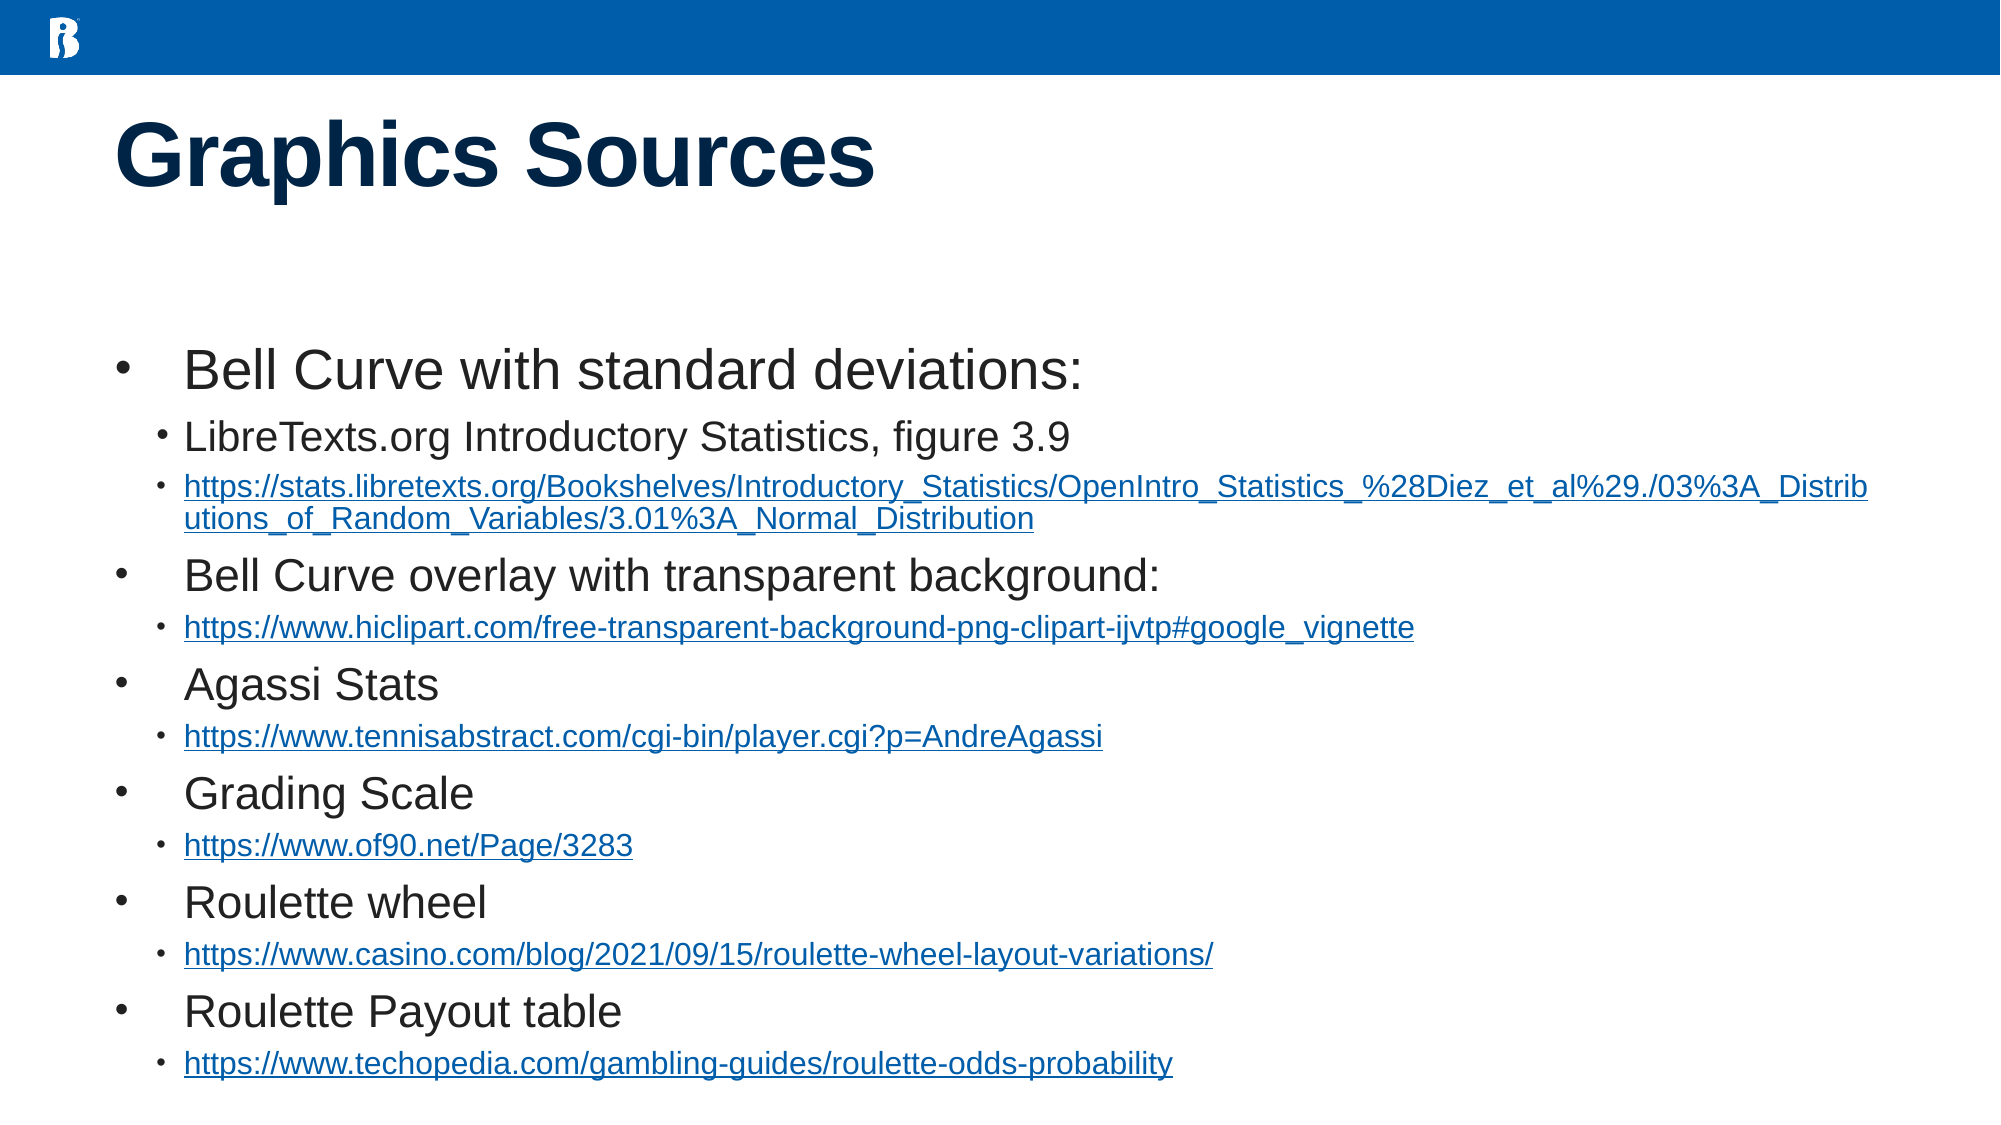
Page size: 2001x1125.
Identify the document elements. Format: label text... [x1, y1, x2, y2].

title Graphics Sources [99, 87, 1900, 300]
picture [0, 0, 2000, 75]
list Bell Curve with standard deviations: LibreTexts.org Introductory Statistics, figure 3.9 https://stats.libretexts.org/Bookshelves/Introductory_Statistics/OpenIntro_Statistics_%28Diez_et_al%29./03%3A_Distributions_of_Random_Variables/3.01%3A_Normal_Distribution Bell Curve overlay with transparent background: https://www.hiclipart.com/free-transparent-background-png-clipart-ijvtp#google_vignette Agassi Stats https://www.tennisabstract.com/cgi-bin/player.cgi?p=AndreAgassi Grading Scale https://www.of90.net/Page/3283 Roulette wheel https://www.casino.com/blog/2021/09/15/roulette-wheel-layout-variations/ Roulette Payout table https://www.techopedia.com/gambling-guides/roulette-odds-probability [99, 324, 1900, 1063]
